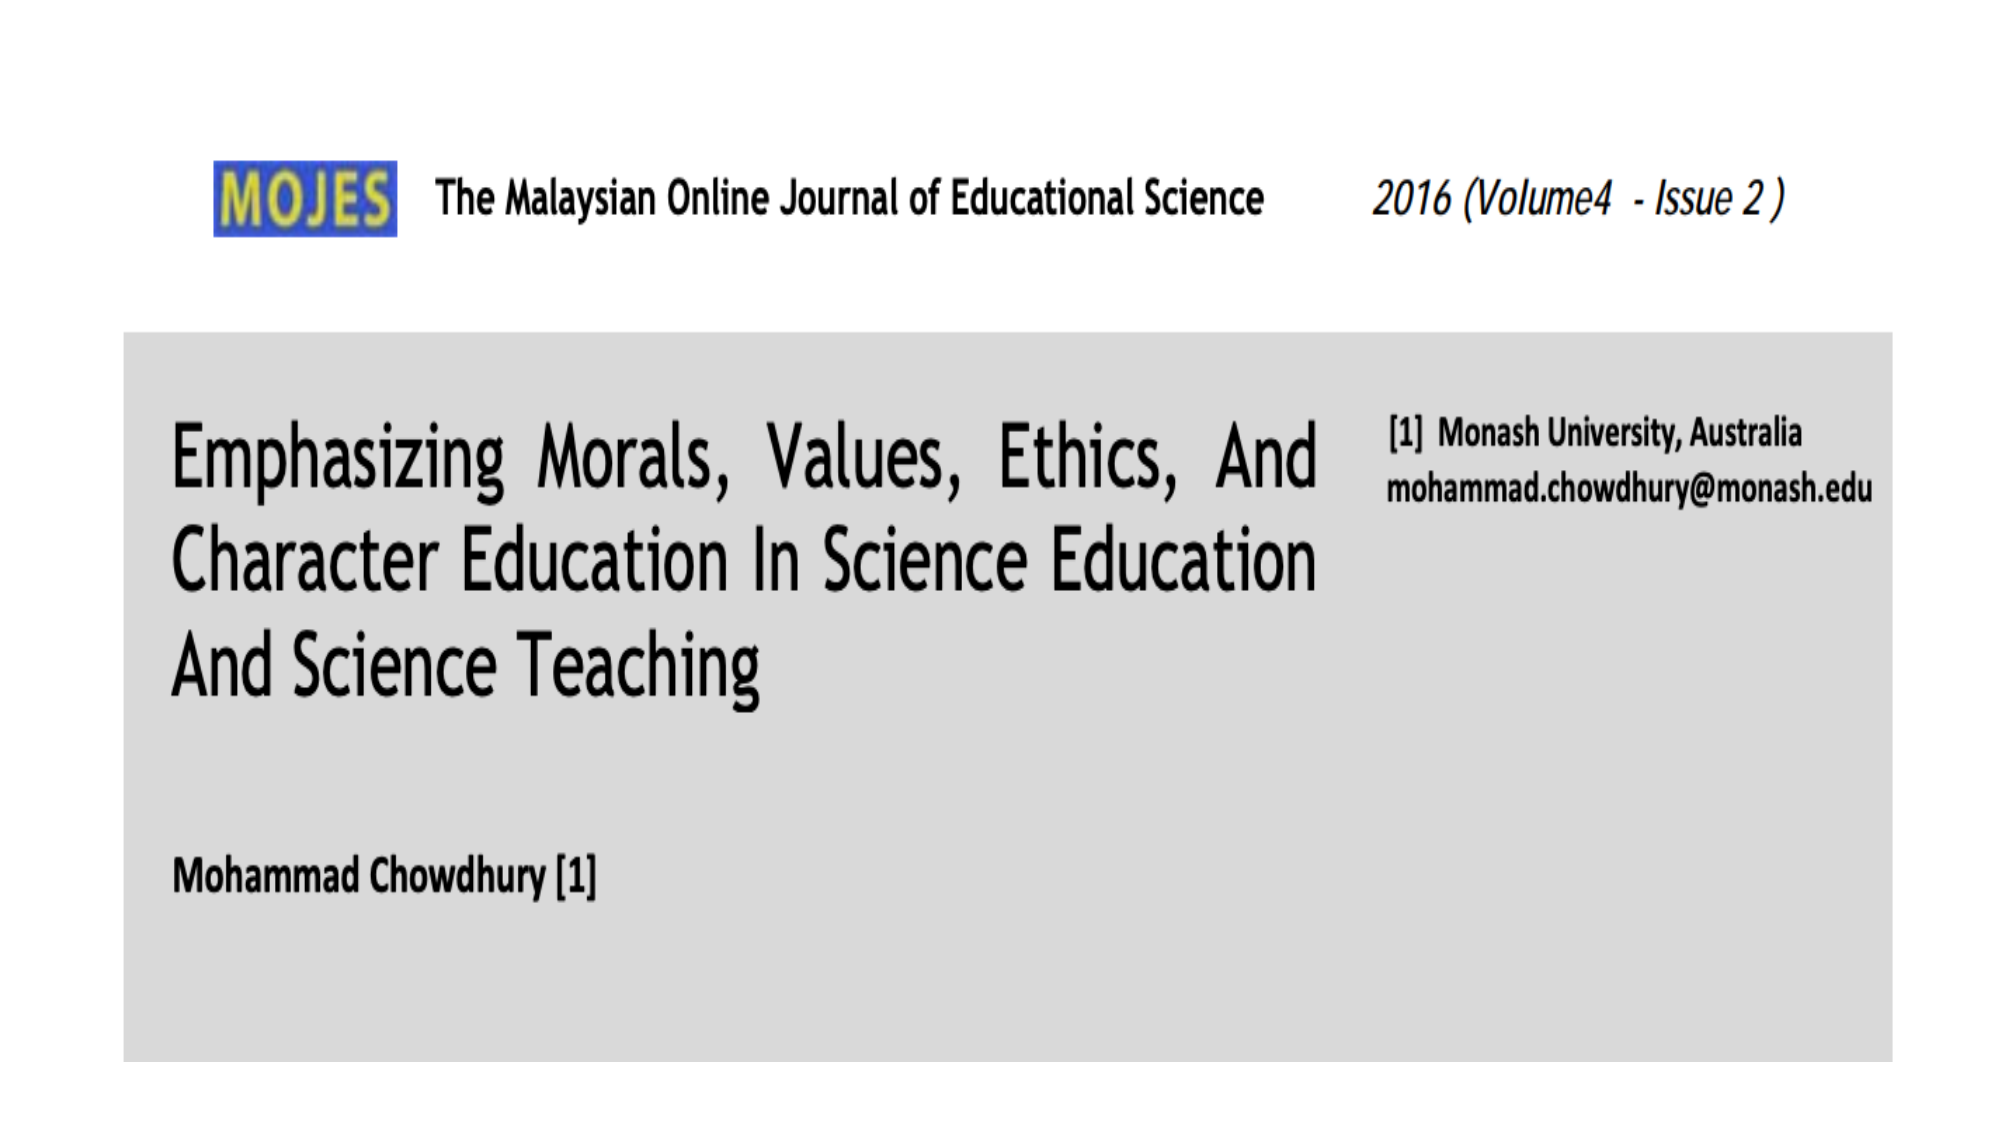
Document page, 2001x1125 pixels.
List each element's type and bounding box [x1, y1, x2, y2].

picture [114, 91, 1897, 1062]
